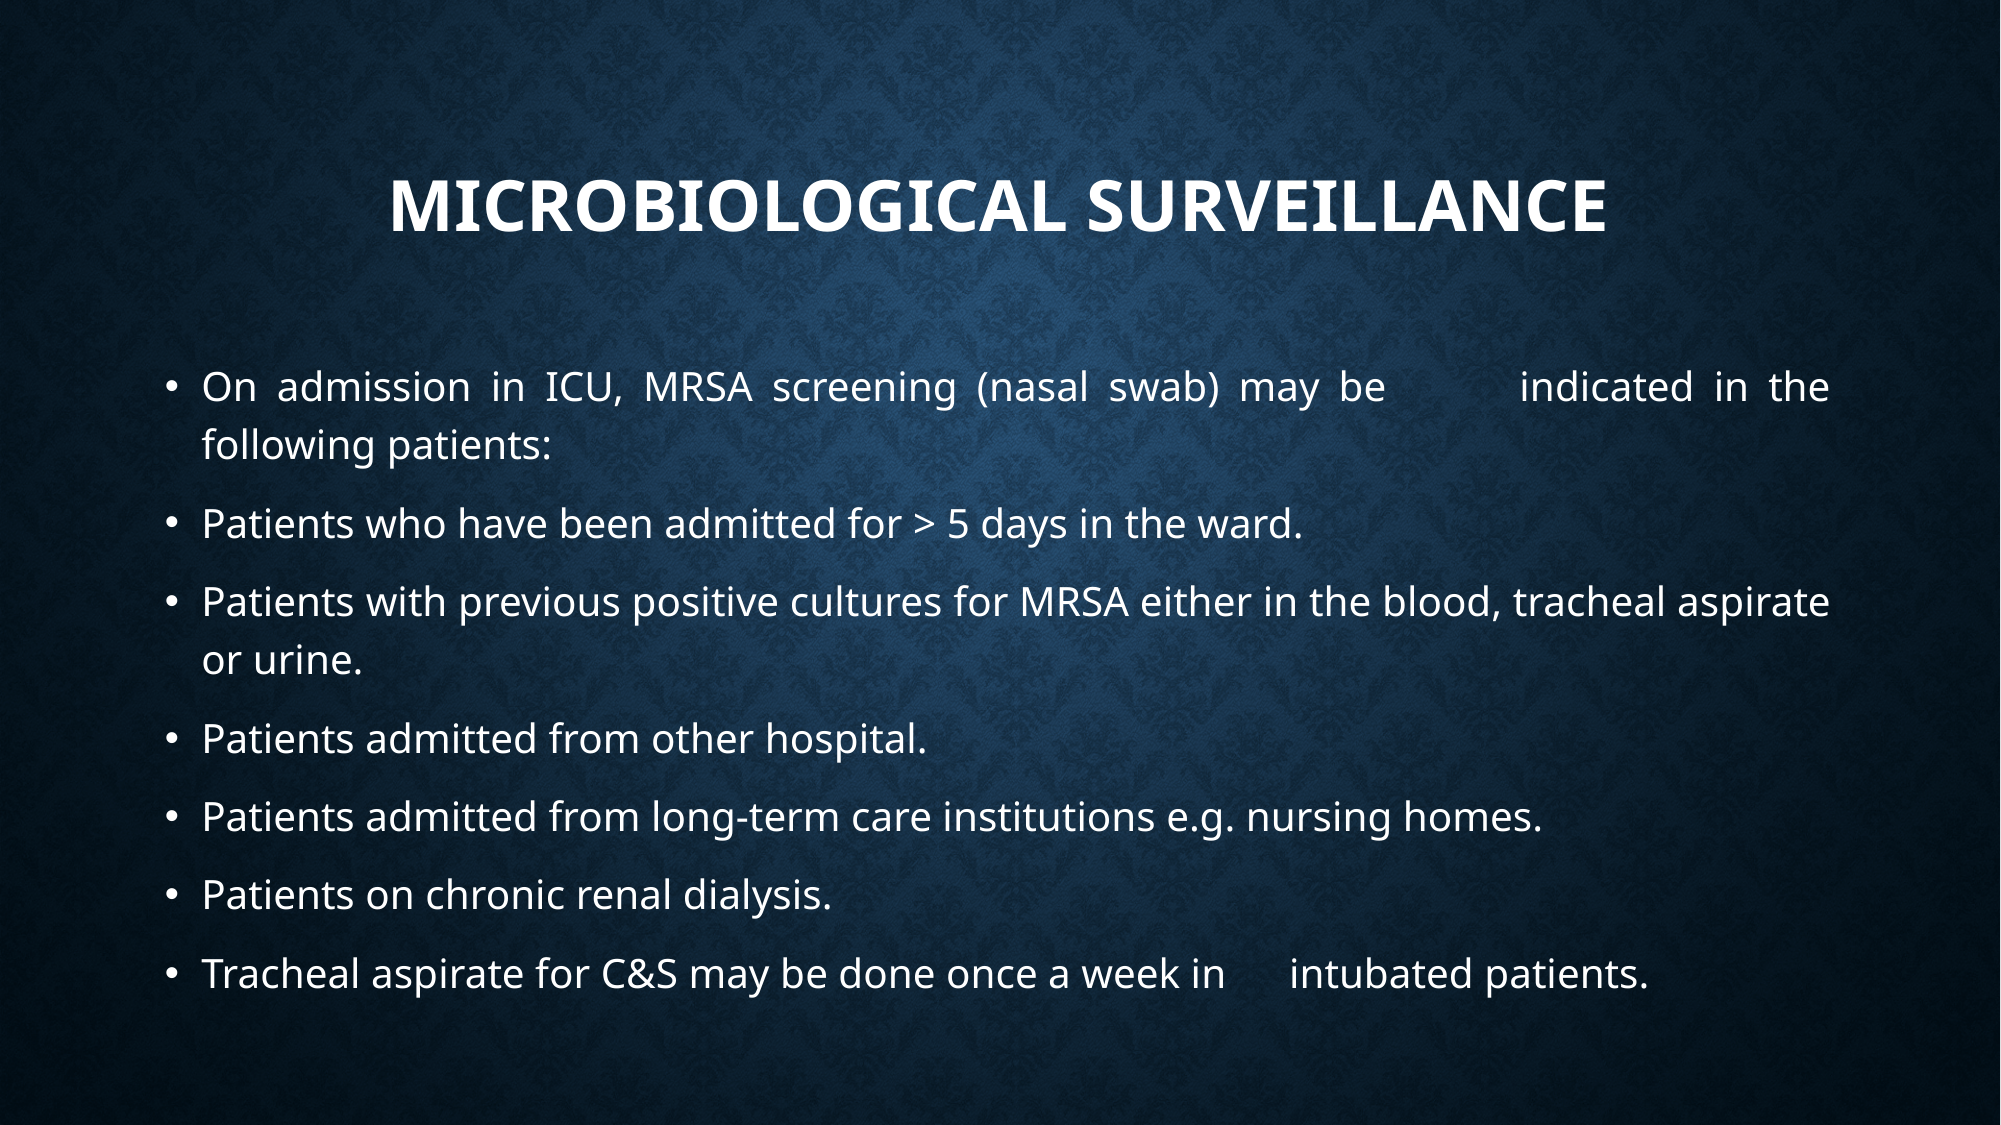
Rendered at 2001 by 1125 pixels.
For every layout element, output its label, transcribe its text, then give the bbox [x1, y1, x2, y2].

list On admission in ICU, MRSA screening (nasal swab) may be indicated in the following patients: Patients who have been admitted for > 5 days in the ward. Patients with previous positive cultures for MRSA either in the blood, tracheal aspirate or urine. Patients admitted from other hospital. Patients admitted from long-term care institutions e.g. nursing homes. Patients on chronic renal dialysis. Tracheal aspirate for C&S may be done once a week in intubated patients. [149, 343, 1849, 1009]
title Microbiological Surveillance [149, 99, 1849, 318]
